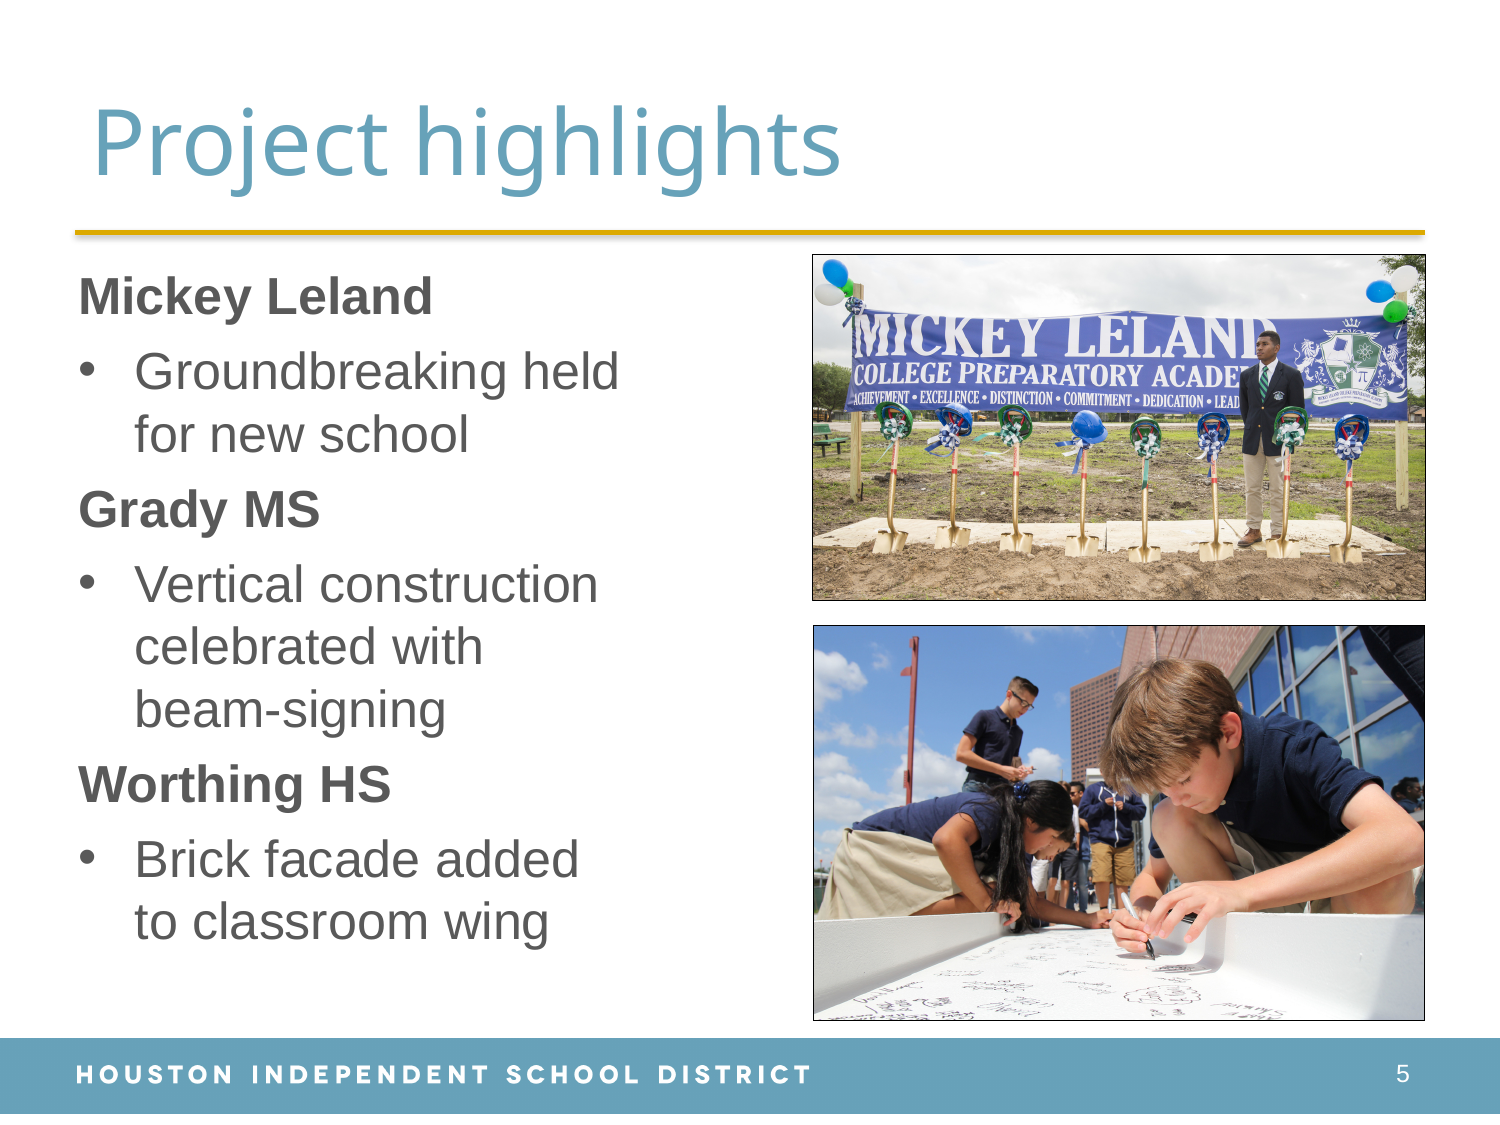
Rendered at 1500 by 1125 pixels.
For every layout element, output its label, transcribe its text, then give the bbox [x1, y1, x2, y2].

slide_number 5 [1074, 1042, 1425, 1103]
picture [0, 1038, 1500, 1114]
list Mickey Leland Groundbreaking held for new school Grady MS Vertical construction celebrated with beam-signing Worthing HS Brick facade added to classroom wing [63, 255, 814, 998]
title Project highlights [75, 45, 1425, 233]
picture [812, 254, 1426, 601]
picture [812, 624, 1426, 1021]
